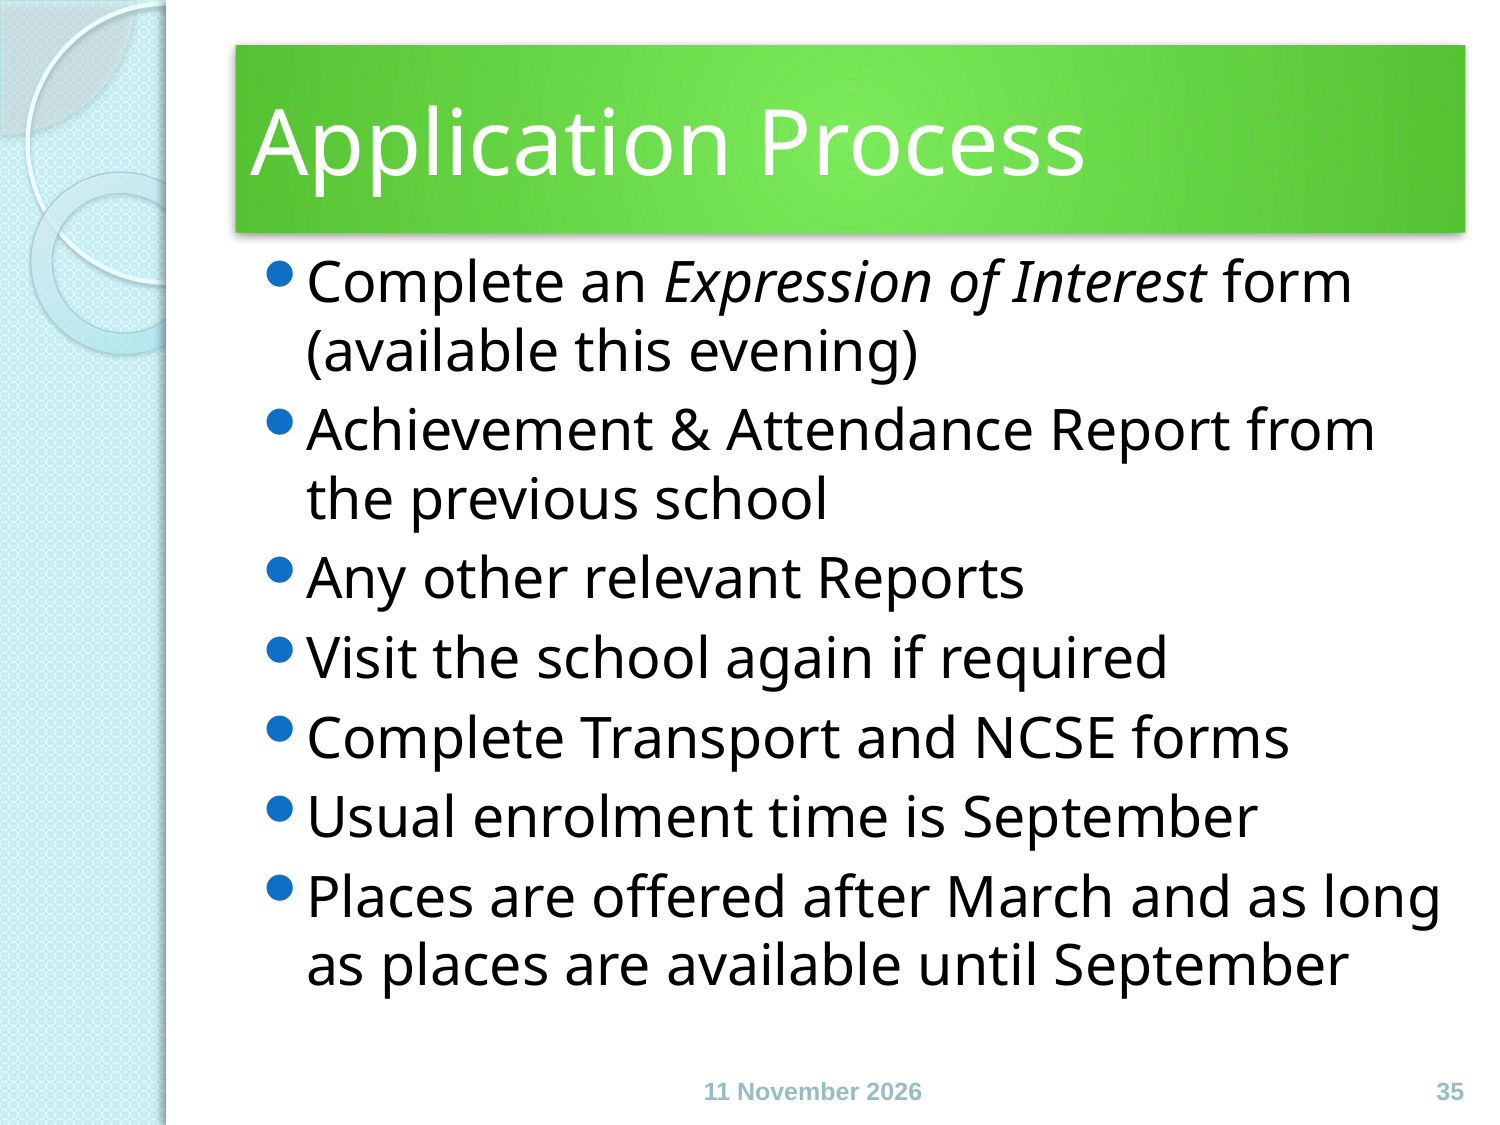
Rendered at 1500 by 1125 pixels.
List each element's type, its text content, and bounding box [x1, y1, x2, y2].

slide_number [587, 1034, 938, 1113]
title Application Process [235, 45, 1466, 233]
slide_number 35 [1413, 1034, 1488, 1113]
list Complete an Expression of Interest form (available this evening) Achievement & Attendance Report from the previous school Any other relevant Reports Visit the school again if required Complete Transport and NCSE forms Usual enrolment time is September Places are offered after March and as long as places are available until September [235, 243, 1466, 1025]
